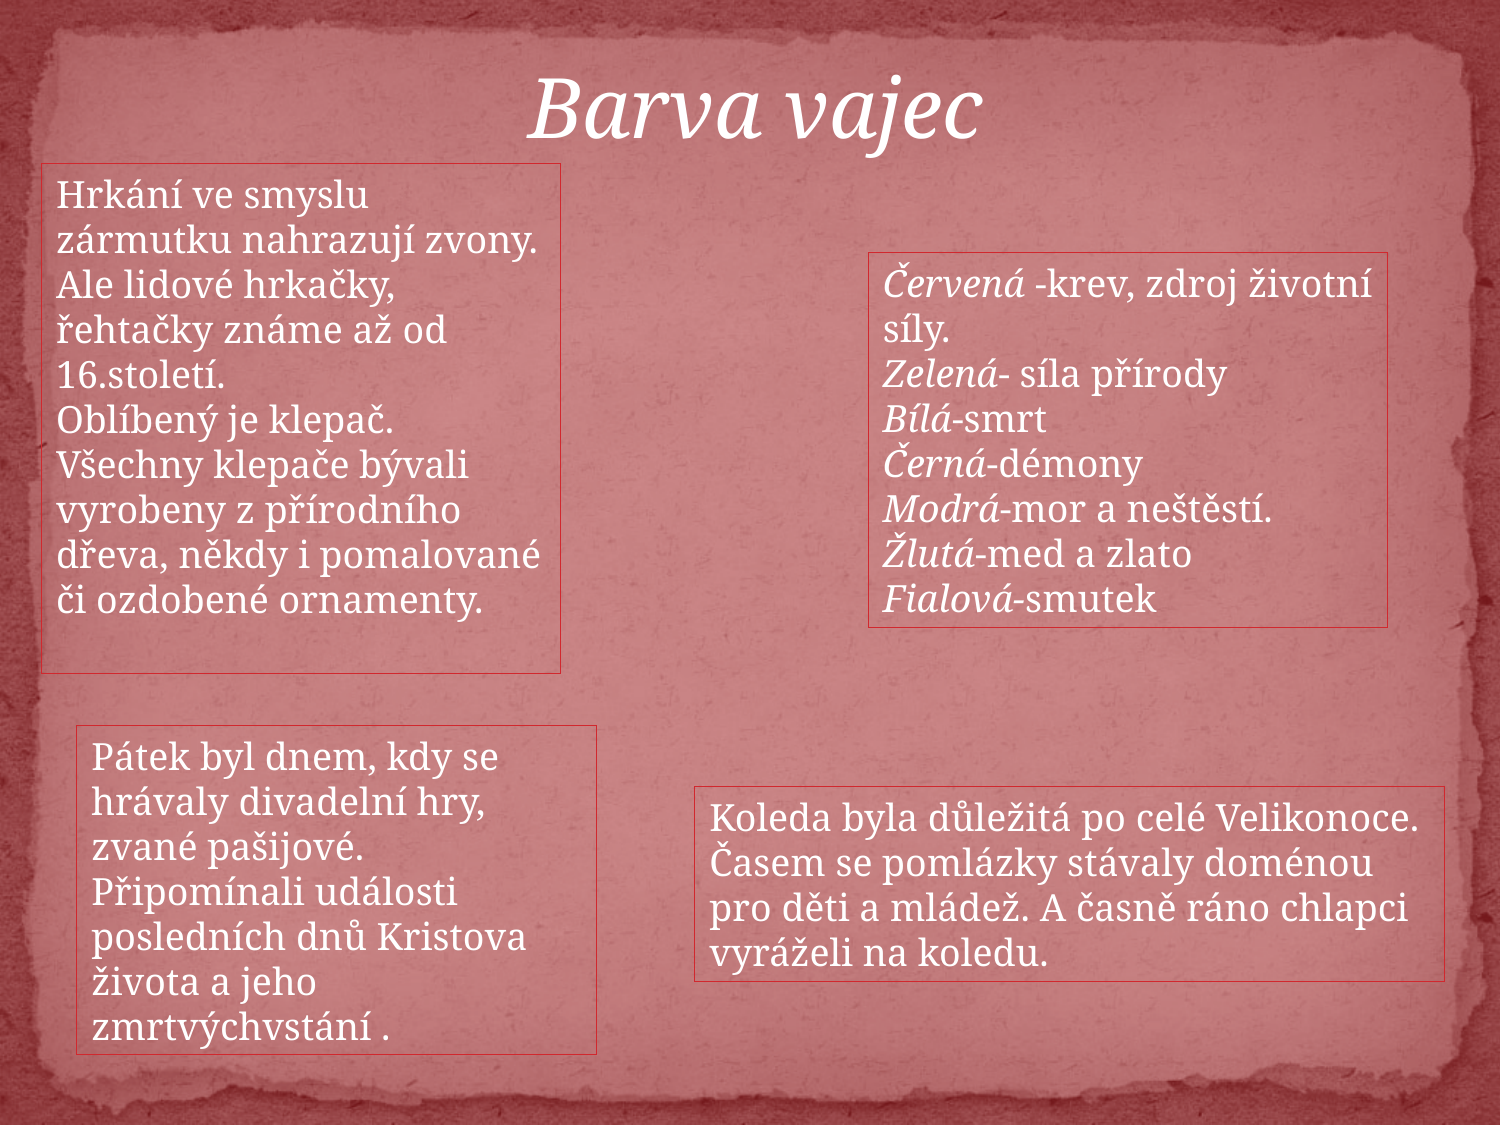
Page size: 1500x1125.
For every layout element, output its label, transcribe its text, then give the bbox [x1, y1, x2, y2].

text_box Koleda byla důležitá po celé Velikonoce. Časem se pomlázky stávaly doménou pro děti a mládež. A časně ráno chlapci vyráželi na koledu. [694, 786, 1445, 982]
text_box Hrkání ve smyslu zármutku nahrazují zvony. Ale lidové hrkačky, řehtačky známe až od 16.století. Oblíbený je klepač. Všechny klepače bývali vyrobeny z přírodního dřeva, někdy i pomalované či ozdobené ornamenty. [41, 163, 561, 674]
text_box Pátek byl dnem, kdy se hrávaly divadelní hry, zvané pašijové. Připomínali události posledních dnů Kristova života a jeho zmrtvýchvstání . [76, 725, 597, 1055]
text_box Barva vajec [206, 47, 1306, 408]
text_box Červená -krev, zdroj životní síly. Zelená- síla přírody Bílá-smrt Černá-démony Modrá-mor a neštěstí. Žlutá-med a zlato Fialová-smutek [868, 252, 1388, 628]
